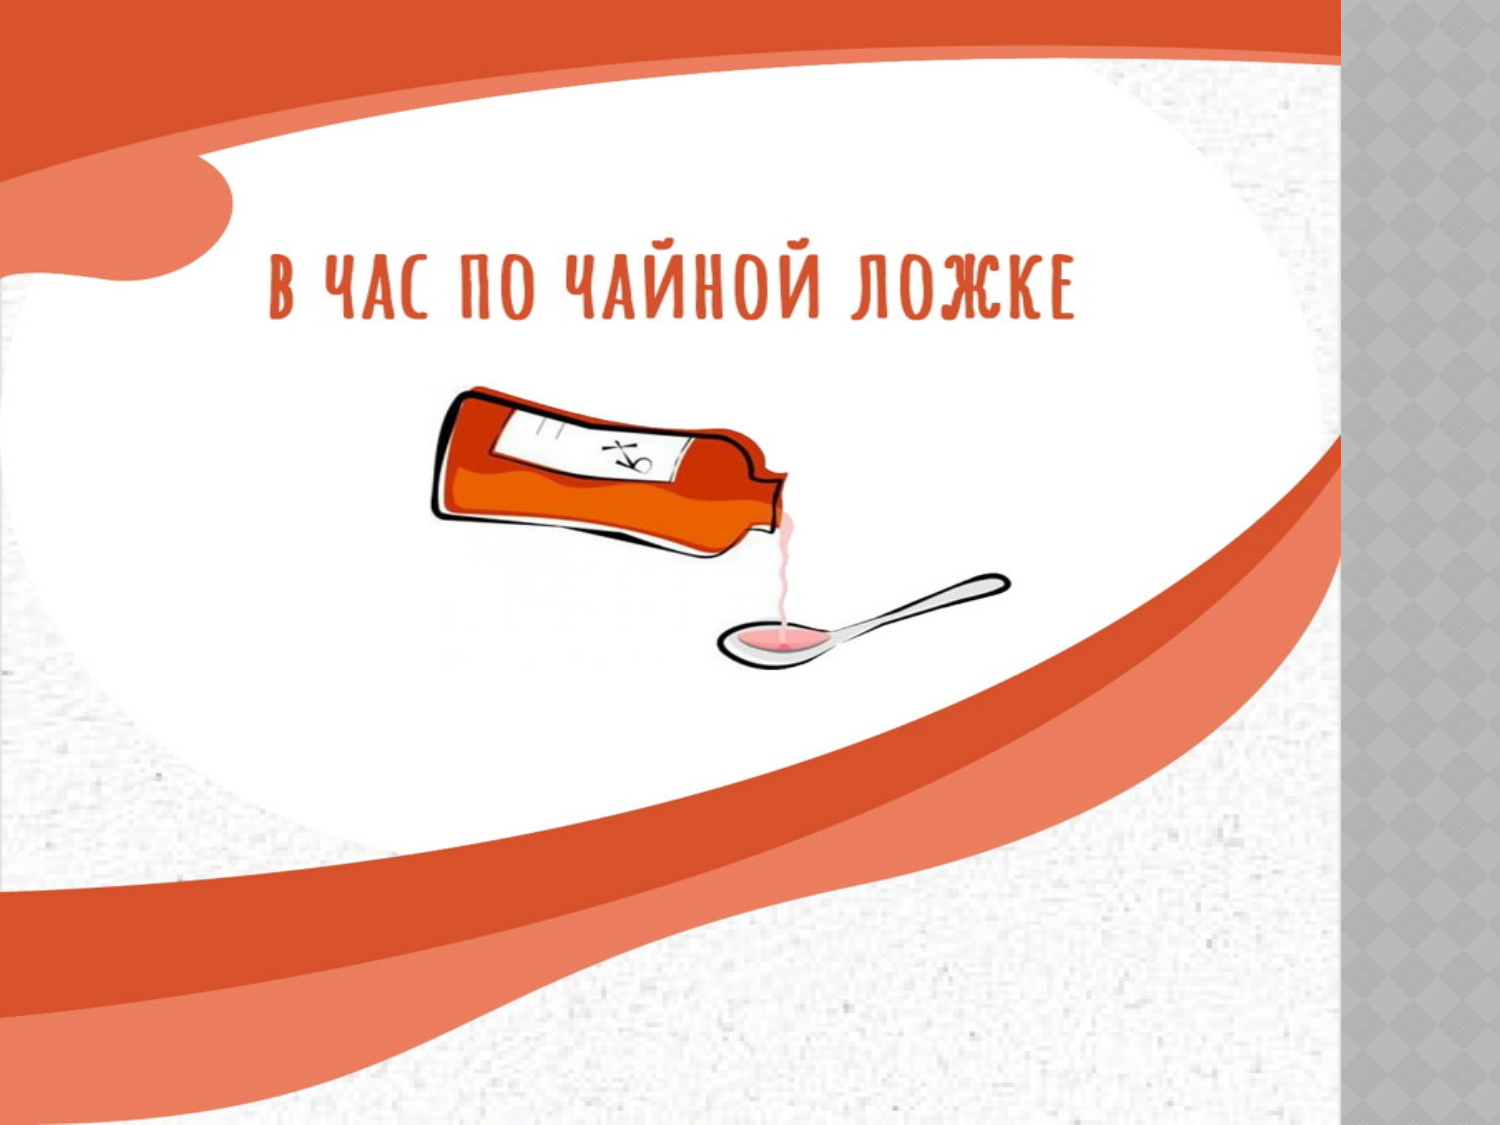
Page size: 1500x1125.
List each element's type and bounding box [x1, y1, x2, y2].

picture [0, 0, 1341, 1125]
